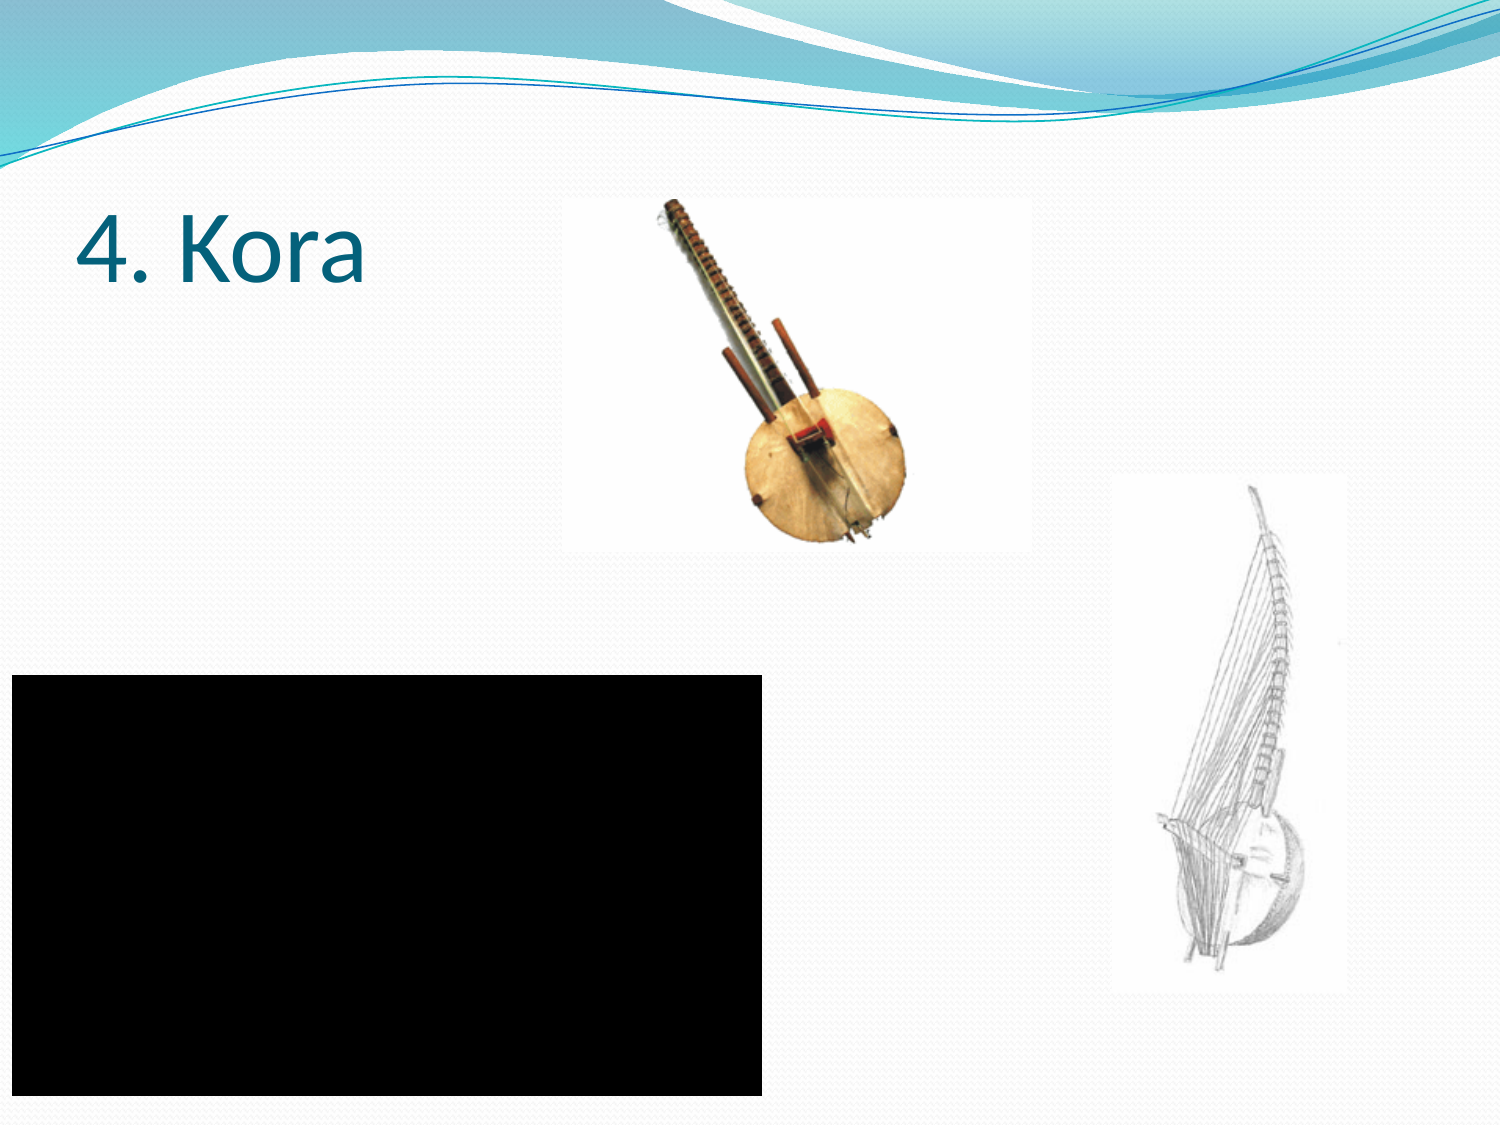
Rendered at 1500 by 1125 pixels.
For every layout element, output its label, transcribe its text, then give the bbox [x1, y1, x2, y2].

picture [562, 199, 1032, 552]
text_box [11, 674, 763, 1098]
picture [1112, 474, 1348, 993]
title 4. Kora [75, 115, 1425, 303]
